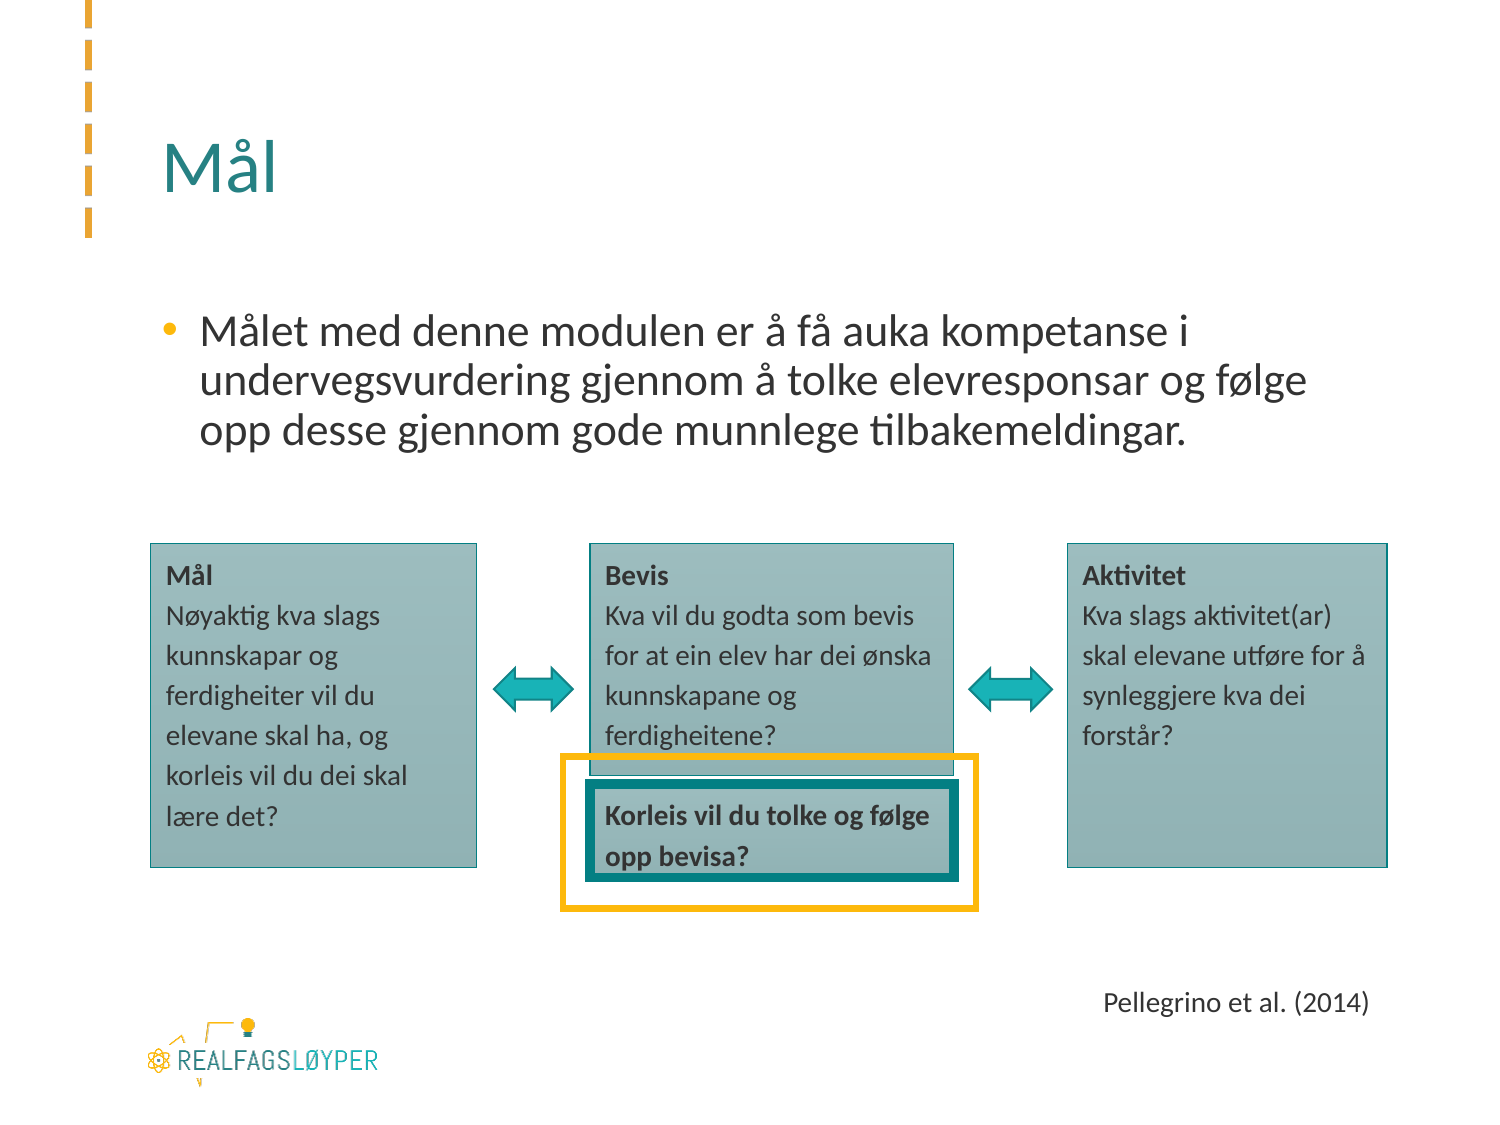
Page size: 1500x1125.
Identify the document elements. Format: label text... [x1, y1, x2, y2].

picture [85, 0, 92, 238]
text_box [562, 878, 977, 910]
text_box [150, 543, 1388, 878]
list Målet med denne modulen er å få auka kompetanse i undervegsvurdering gjennom å tolke elevresponsar og følge opp desse gjennom gode munnlege tilbakemeldingar. [146, 299, 1391, 986]
picture [146, 1018, 380, 1089]
text_box Pellegrino et al. (2014) [1088, 975, 1391, 1026]
title Mål [146, 59, 1391, 278]
